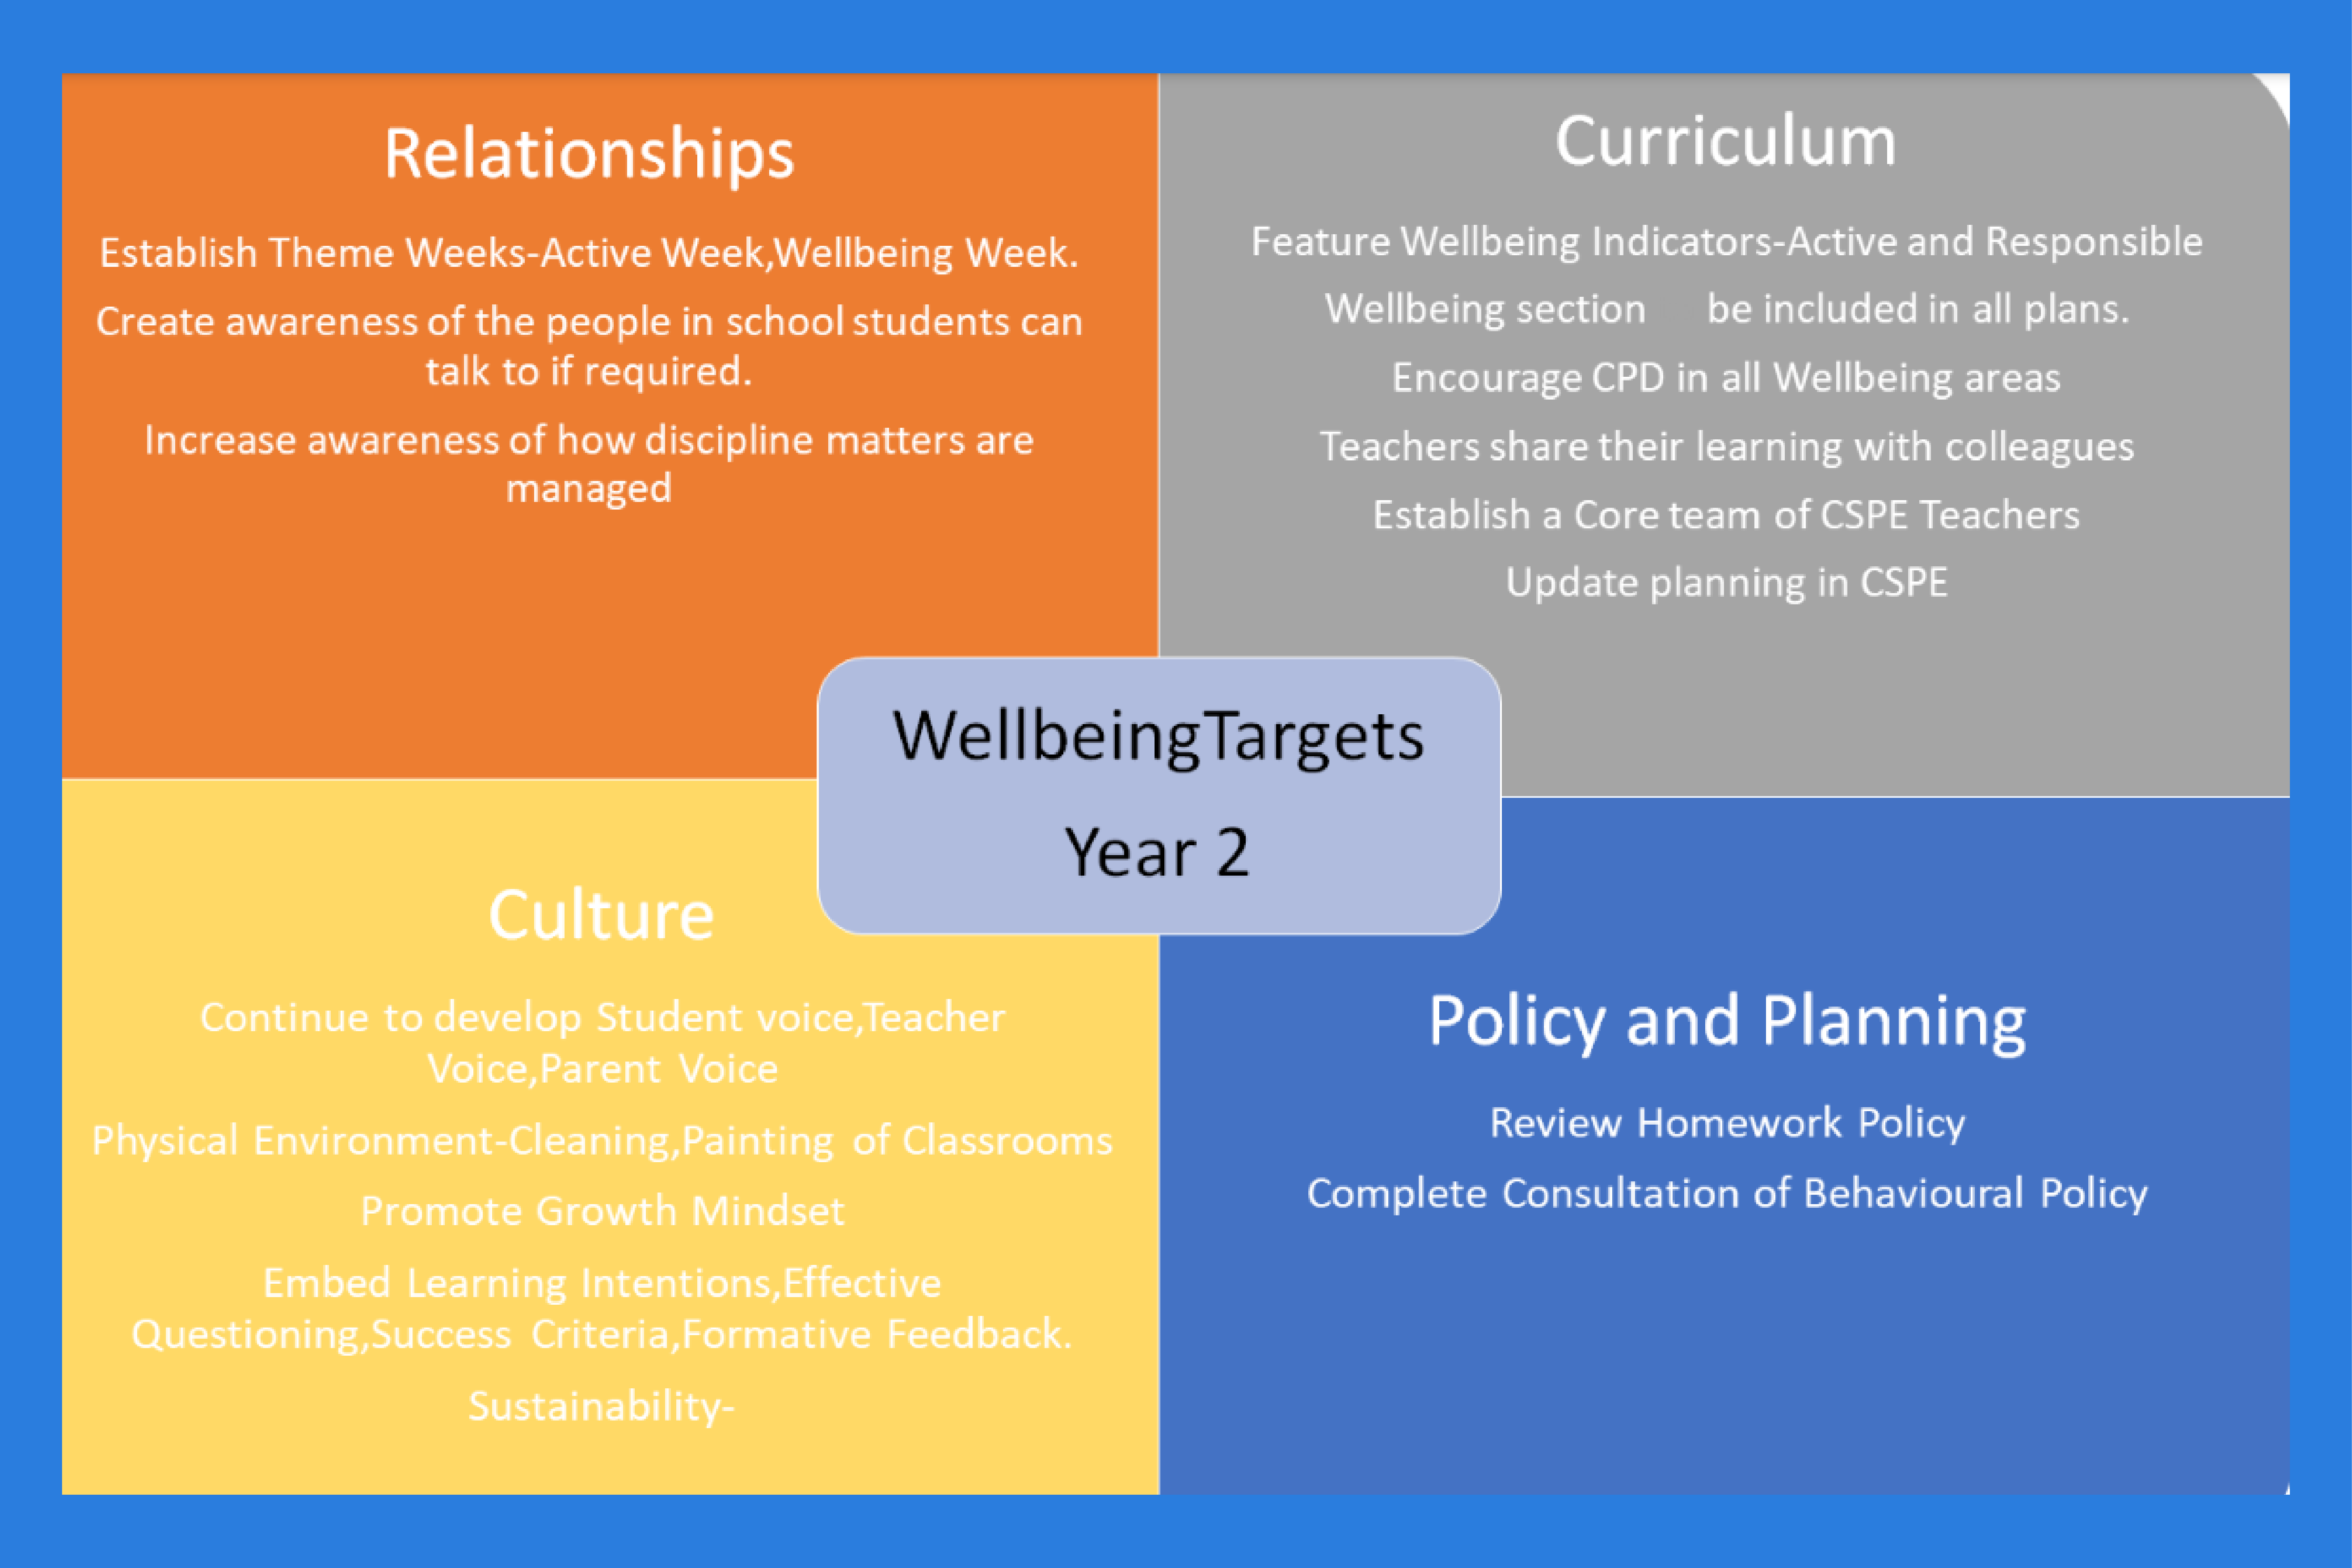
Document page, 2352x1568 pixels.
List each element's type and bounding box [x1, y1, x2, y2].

picture [62, 73, 2290, 1495]
